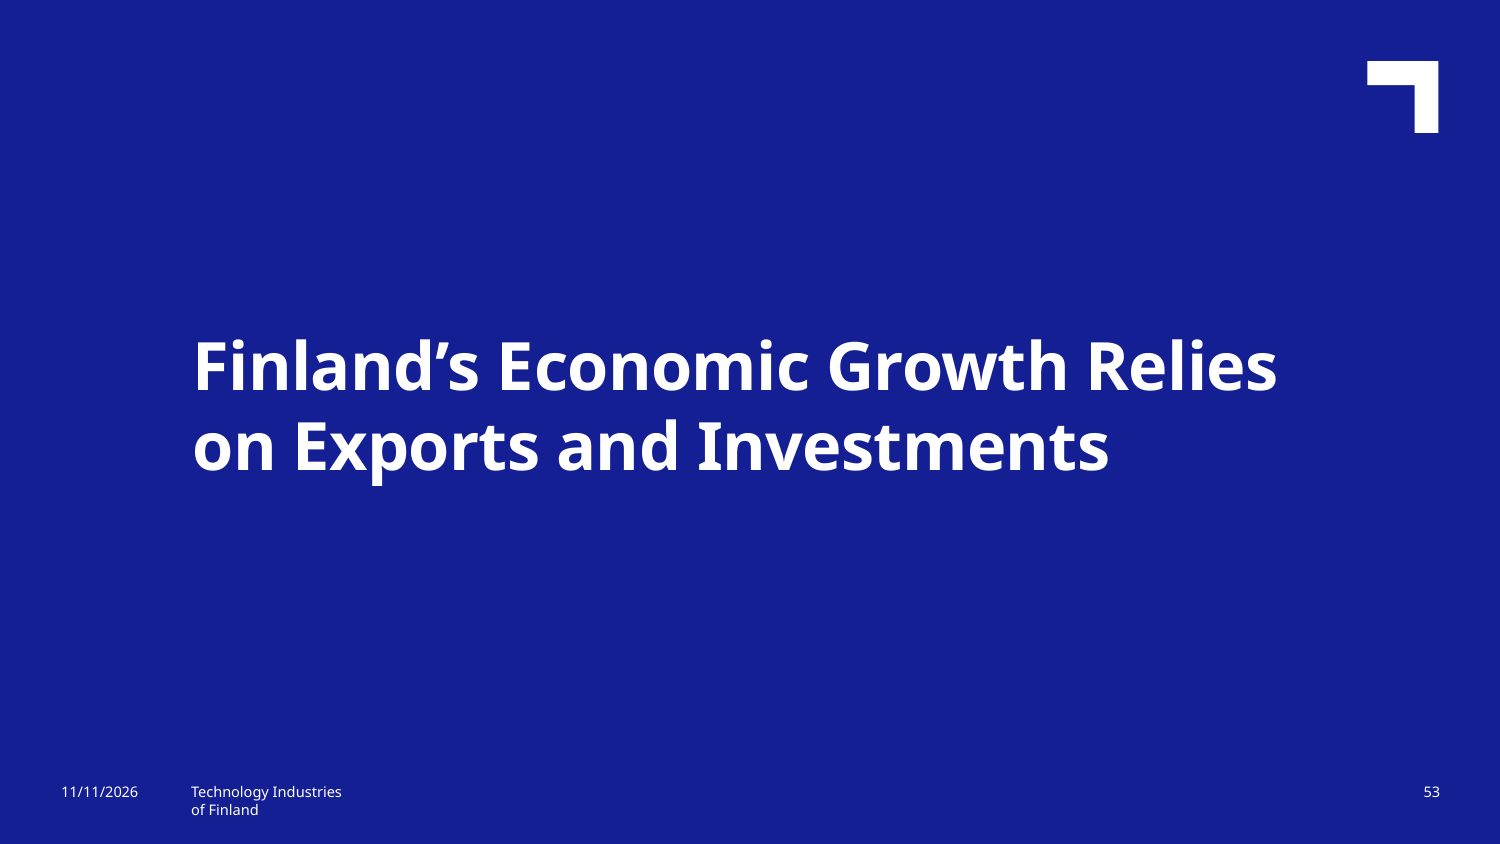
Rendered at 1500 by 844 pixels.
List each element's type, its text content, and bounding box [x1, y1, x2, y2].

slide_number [46, 775, 198, 803]
slide_number 53 [1313, 775, 1456, 803]
list Finland’s Economic Growth Relies on Exports and Investments [175, 315, 1321, 507]
footer Technology Industries of Finland [198, 775, 517, 803]
